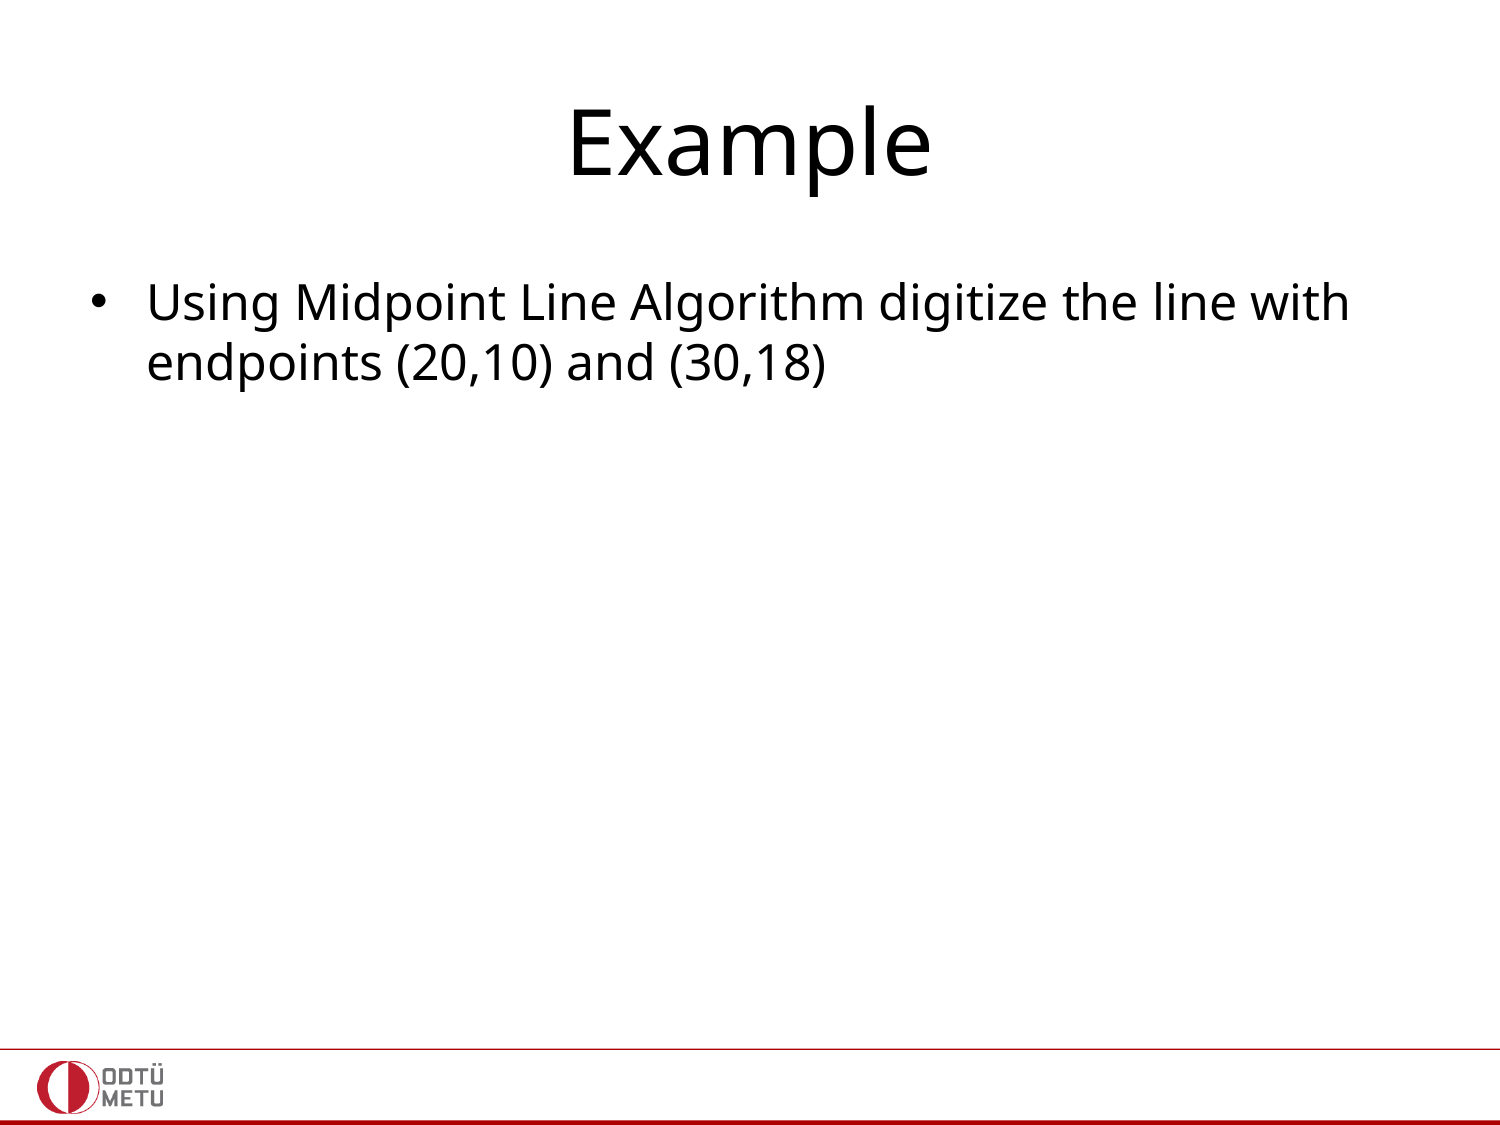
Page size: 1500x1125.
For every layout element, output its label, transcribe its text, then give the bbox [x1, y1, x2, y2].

picture [37, 1061, 163, 1114]
title Example [75, 45, 1425, 233]
list Using Midpoint Line Algorithm digitize the line with endpoints (20,10) and (30,18) [75, 262, 1425, 1005]
